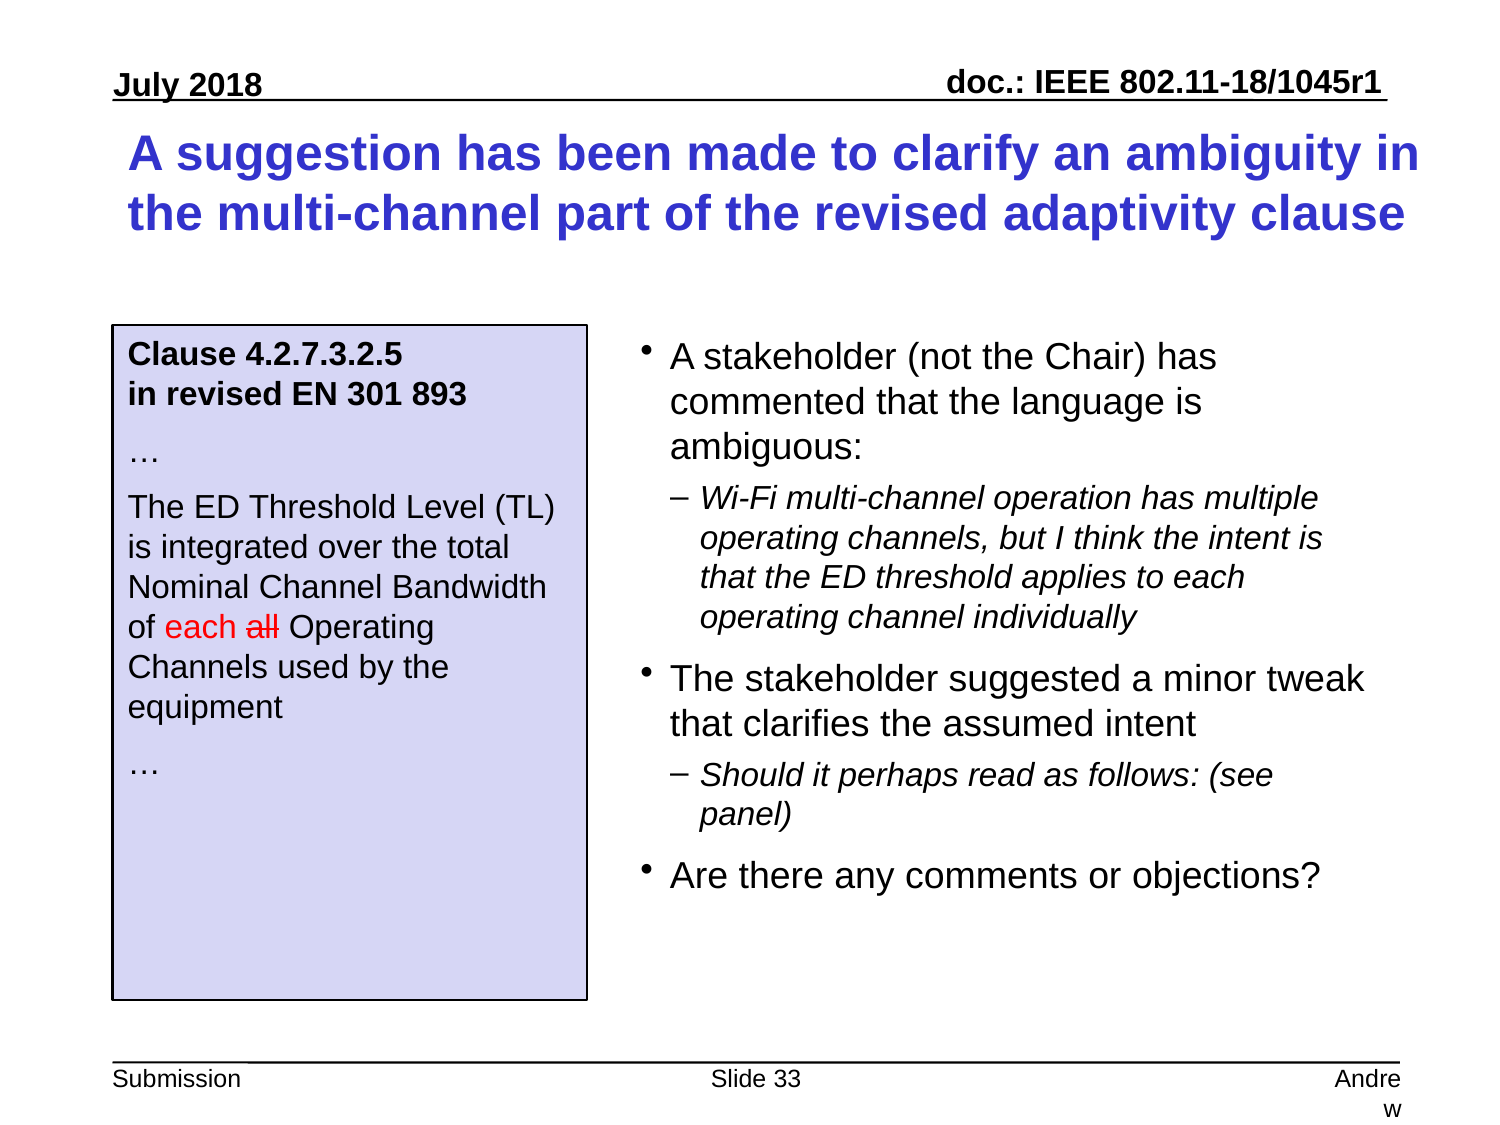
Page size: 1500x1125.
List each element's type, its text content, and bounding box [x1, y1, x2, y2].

title A suggestion has been made to clarify an ambiguity in the multi-channel part of the revised adaptivity clause [112, 112, 1438, 288]
footer Andrew Myles, Cisco [1320, 1061, 1402, 1093]
text_box Clause 4.2.7.3.2.5 in revised EN 301 893 … The ED Threshold Level (TL) is integrated over the total Nominal Channel Bandwidth of each all Operating Channels used by the equipment … [112, 324, 588, 1000]
slide_number Slide 33 [709, 1061, 803, 1093]
list A stakeholder (not the Chair) has commented that the language is ambiguous: Wi-Fi multi-channel operation has multiple operating channels, but I think the intent is that the ED threshold applies to each operating channel individually The stakeholder suggested a minor tweak that clarifies the assumed intent Should it perhaps read as follows: (see panel) Are there any comments or objections? [624, 324, 1388, 1000]
